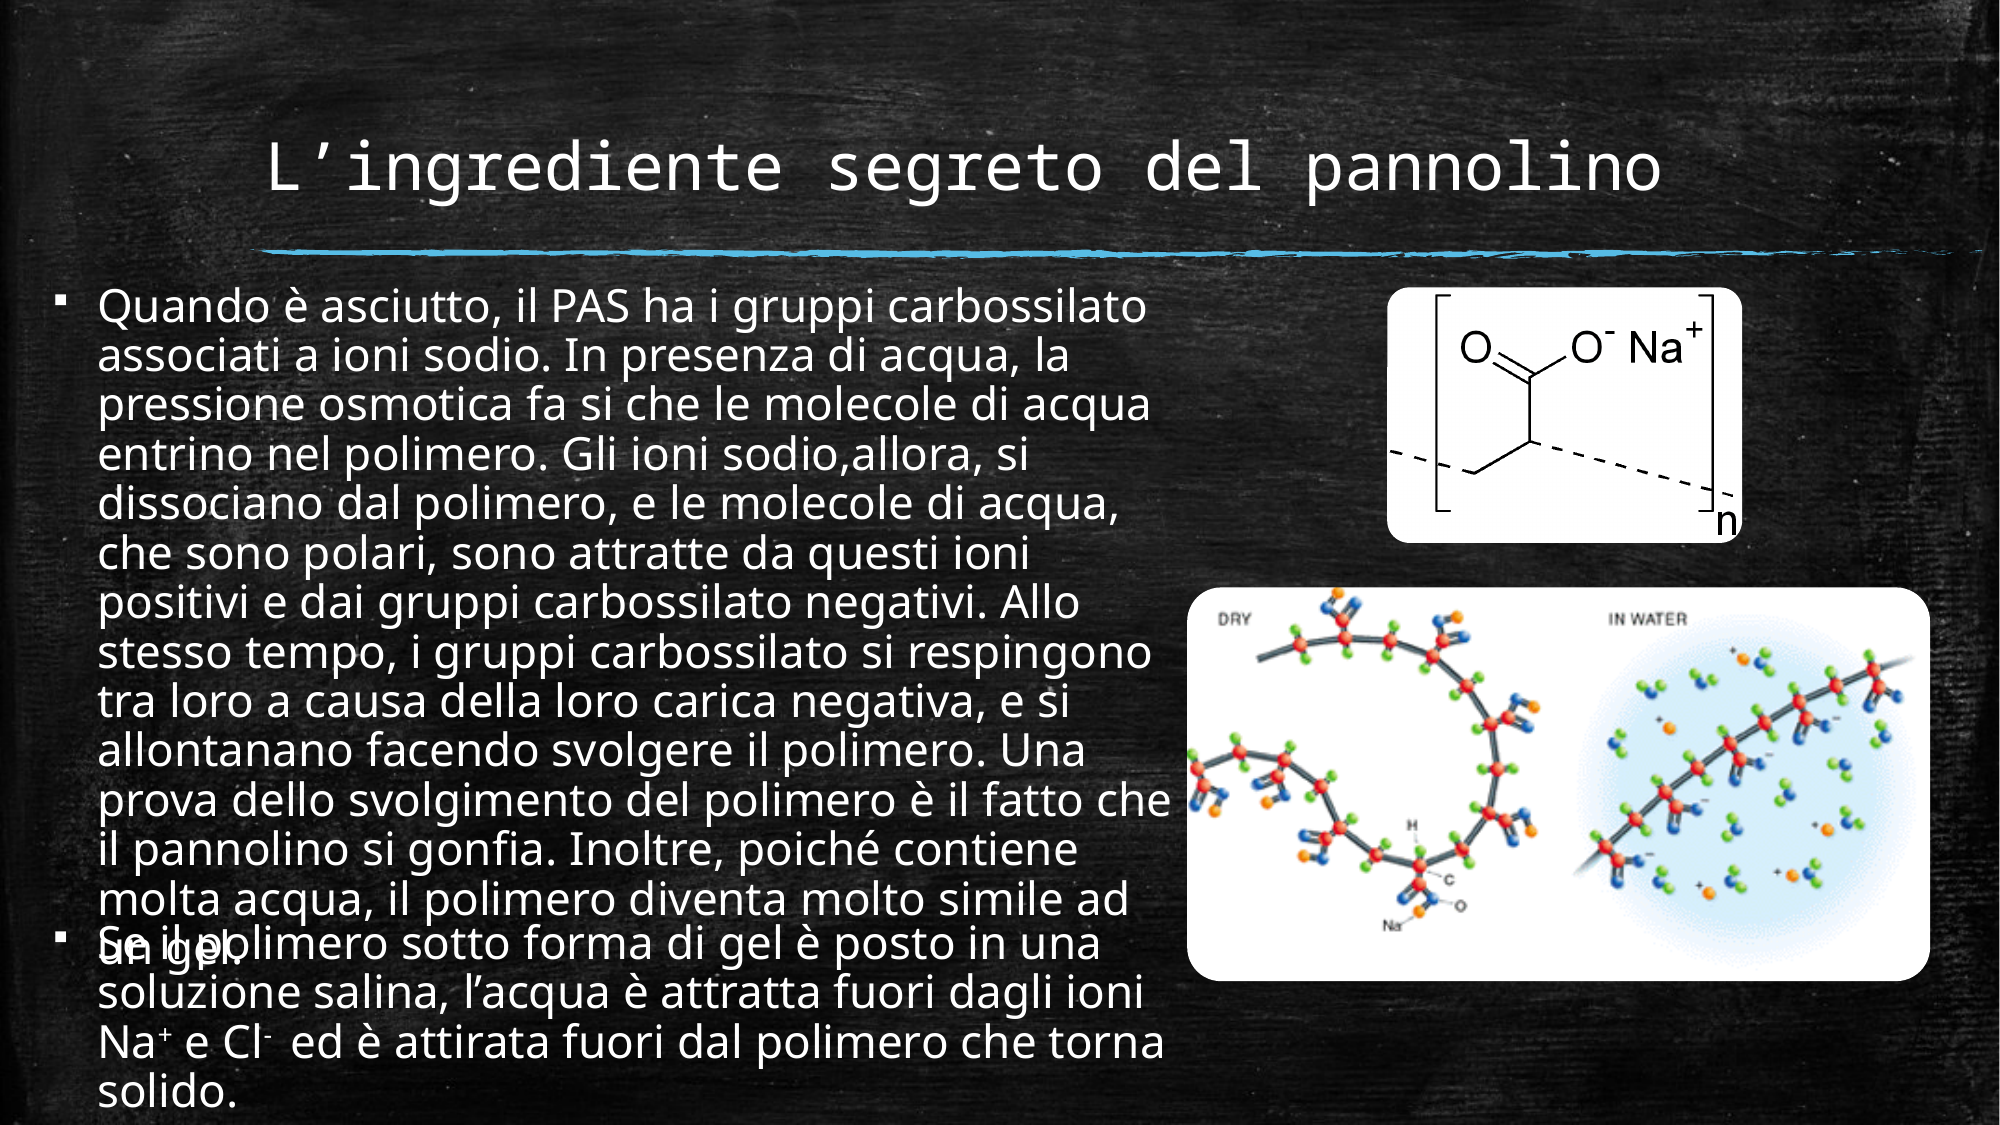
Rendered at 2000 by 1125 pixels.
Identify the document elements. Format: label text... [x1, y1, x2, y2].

title L’ingrediente segreto del pannolino [249, 45, 1750, 213]
picture [1387, 287, 1743, 543]
list Quando è asciutto, il PAS ha i gruppi carbossilato associati a ioni sodio. In presenza di acqua, la pressione osmotica fa si che le molecole di acqua entrino nel polimero. Gli ioni sodio,allora, si dissociano dal polimero, e le molecole di acqua, che sono polari, sono attratte da questi ioni positivi e dai gruppi carbossilato negativi. Allo stesso tempo, i gruppi carbossilato si respingono tra loro a causa della loro carica negativa, e si allontanano facendo svolgere il polimero. Una prova dello svolgimento del polimero è il fatto che il pannolino si gonfia. Inoltre, poiché contiene molta acqua, il polimero diventa molto simile ad un gel. [37, 275, 1200, 850]
picture [1187, 587, 1931, 982]
text_box Se il polimero sotto forma di gel è posto in una soluzione salina, l’acqua è attratta fuori dagli ioni Na+ e Cl- ed è attirata fuori dal polimero che torna solido. [37, 912, 1200, 1075]
